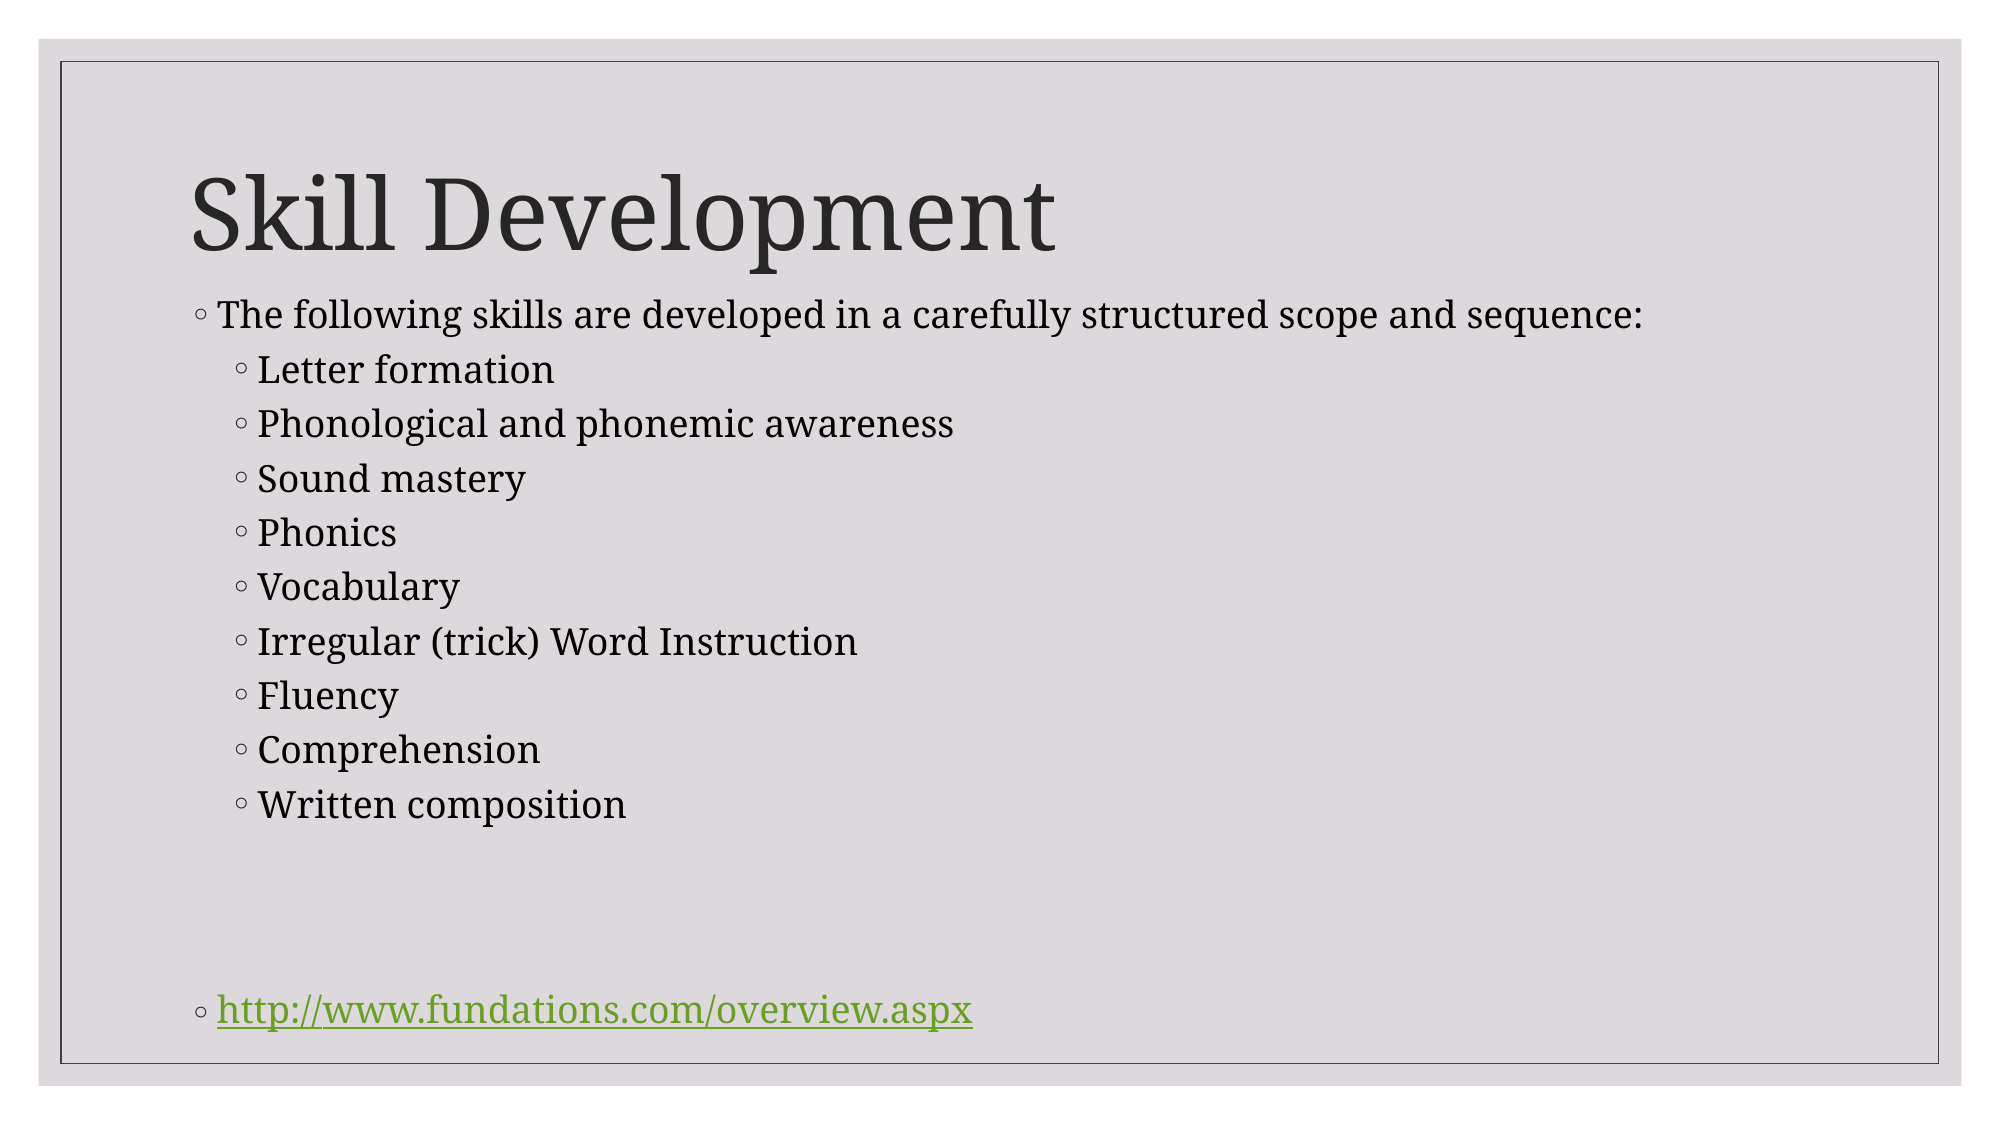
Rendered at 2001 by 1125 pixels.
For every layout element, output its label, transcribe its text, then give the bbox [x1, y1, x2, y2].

list The following skills are developed in a carefully structured scope and sequence: Letter formation Phonological and phonemic awareness Sound mastery Phonics Vocabulary Irregular (trick) Word Instruction Fluency Comprehension Written composition http://www.fundations.com/overview.aspx [174, 283, 1825, 1046]
title Skill Development [174, 105, 1825, 283]
